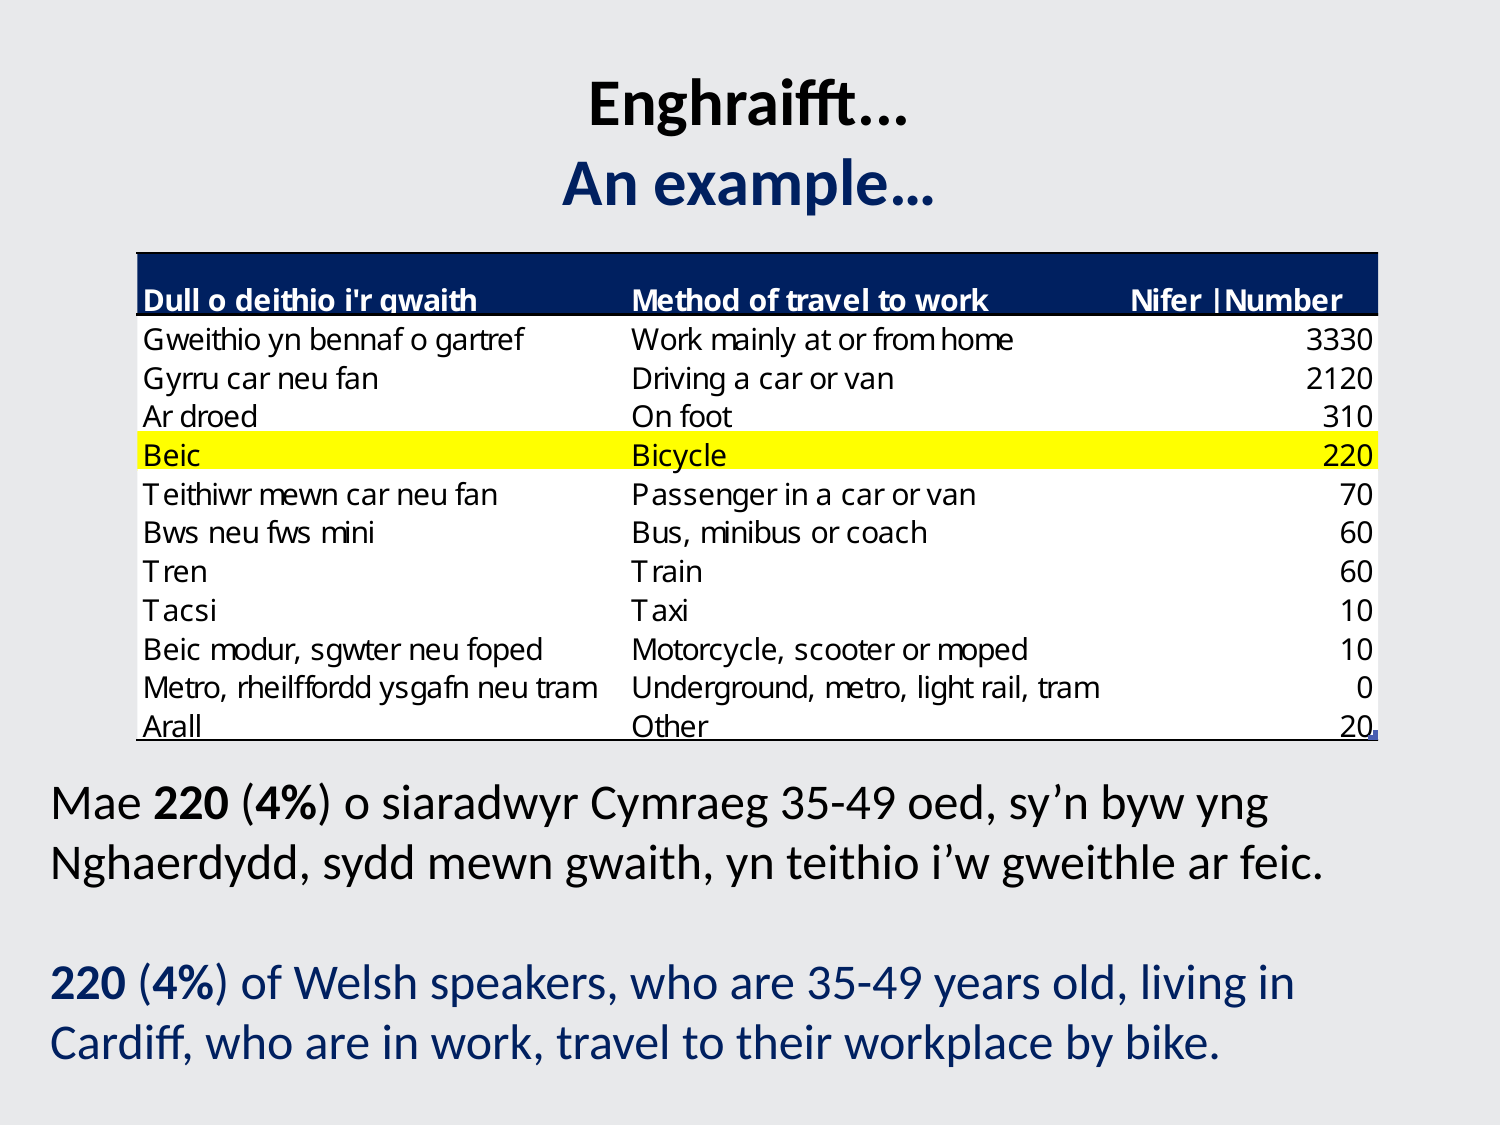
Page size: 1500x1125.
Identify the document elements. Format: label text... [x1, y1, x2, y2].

picture [135, 252, 1381, 743]
text_box Mae 220 (4%) o siaradwyr Cymraeg 35-49 oed, sy’n byw yng Nghaerdydd, sydd mewn gwaith, yn teithio i’w gweithle ar feic. 220 (4%) of Welsh speakers, who are 35-49 years old, living in Cardiff, who are in work, travel to their workplace by bike. [35, 761, 1465, 1077]
title Enghraifft... An example… [75, 45, 1425, 233]
